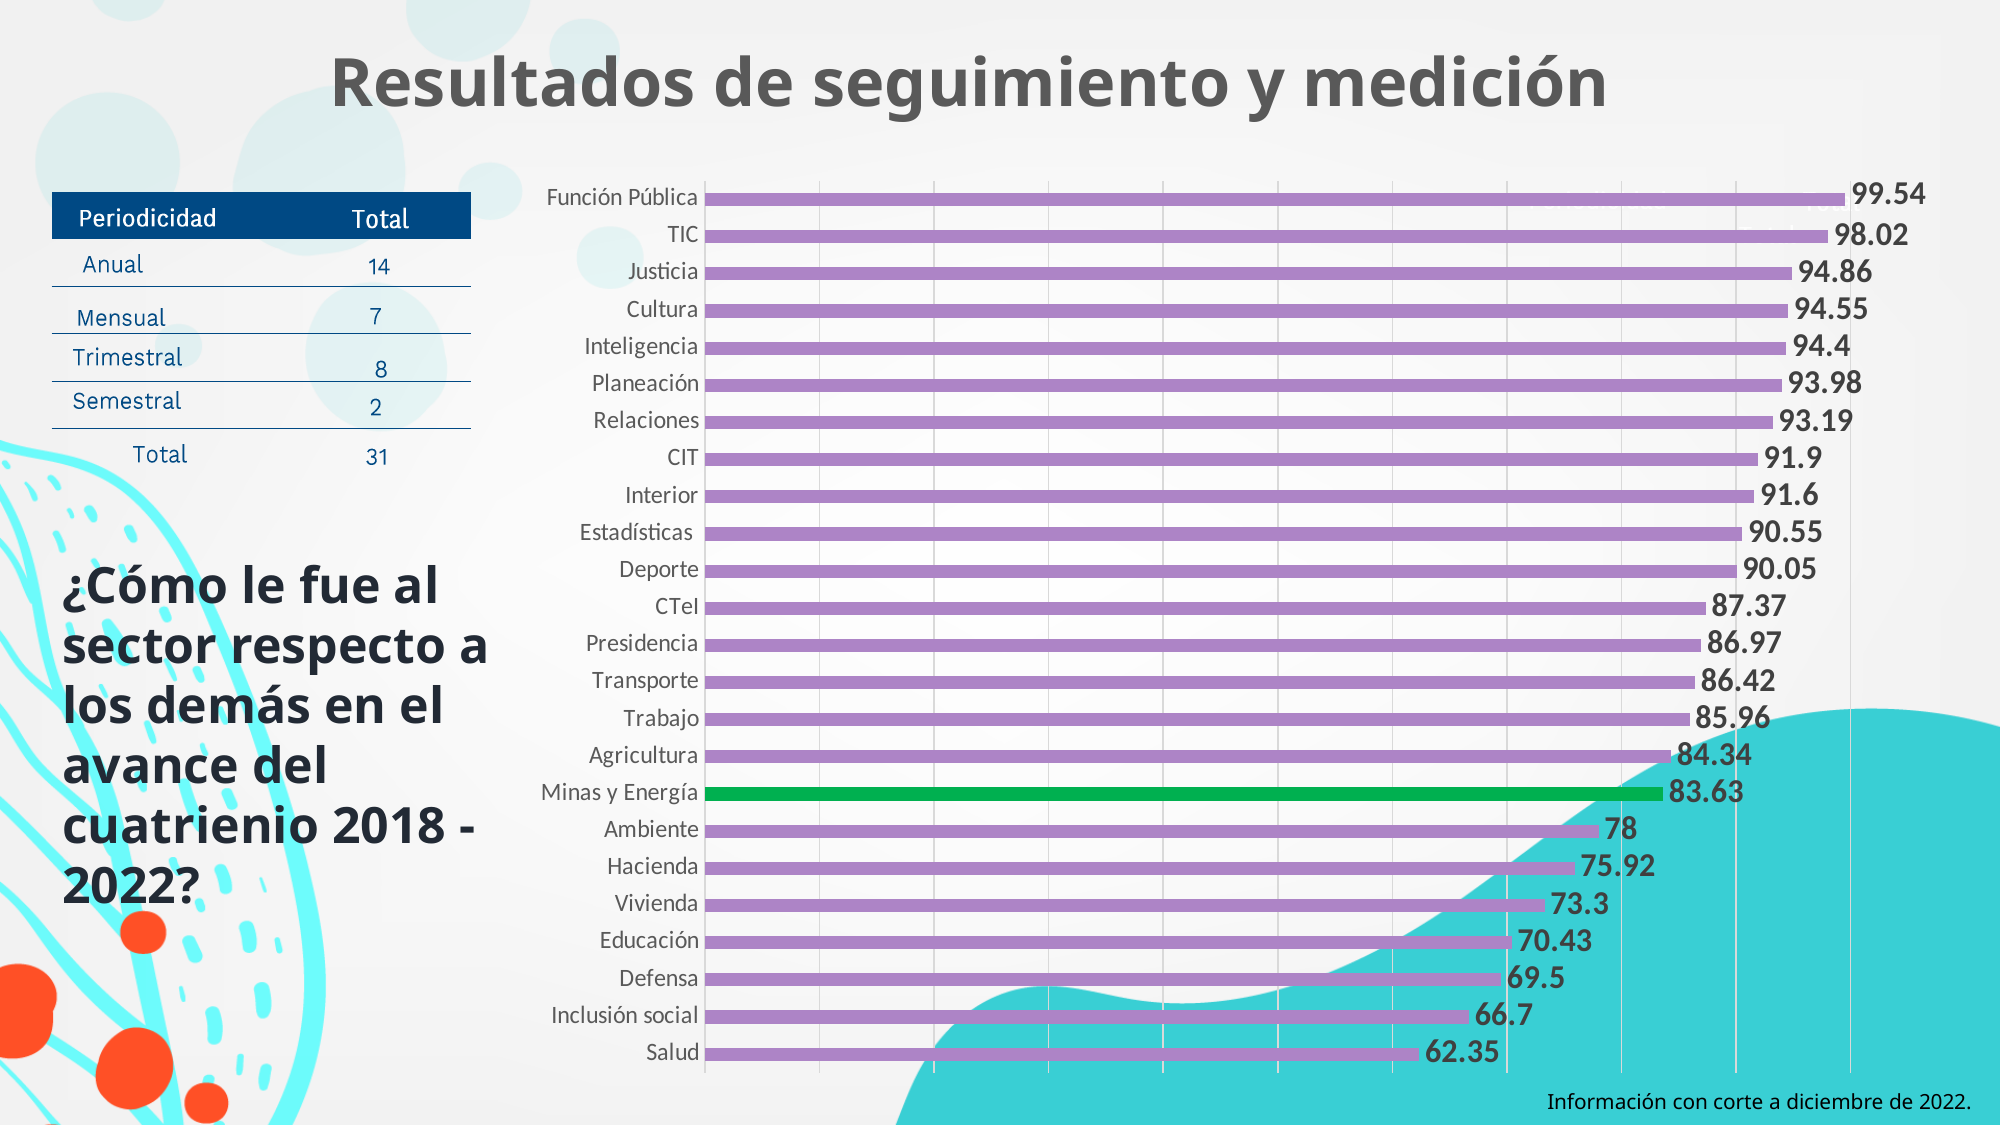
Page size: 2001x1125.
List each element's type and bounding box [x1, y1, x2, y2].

picture [0, 0, 2000, 1125]
chart [513, 162, 1927, 1092]
